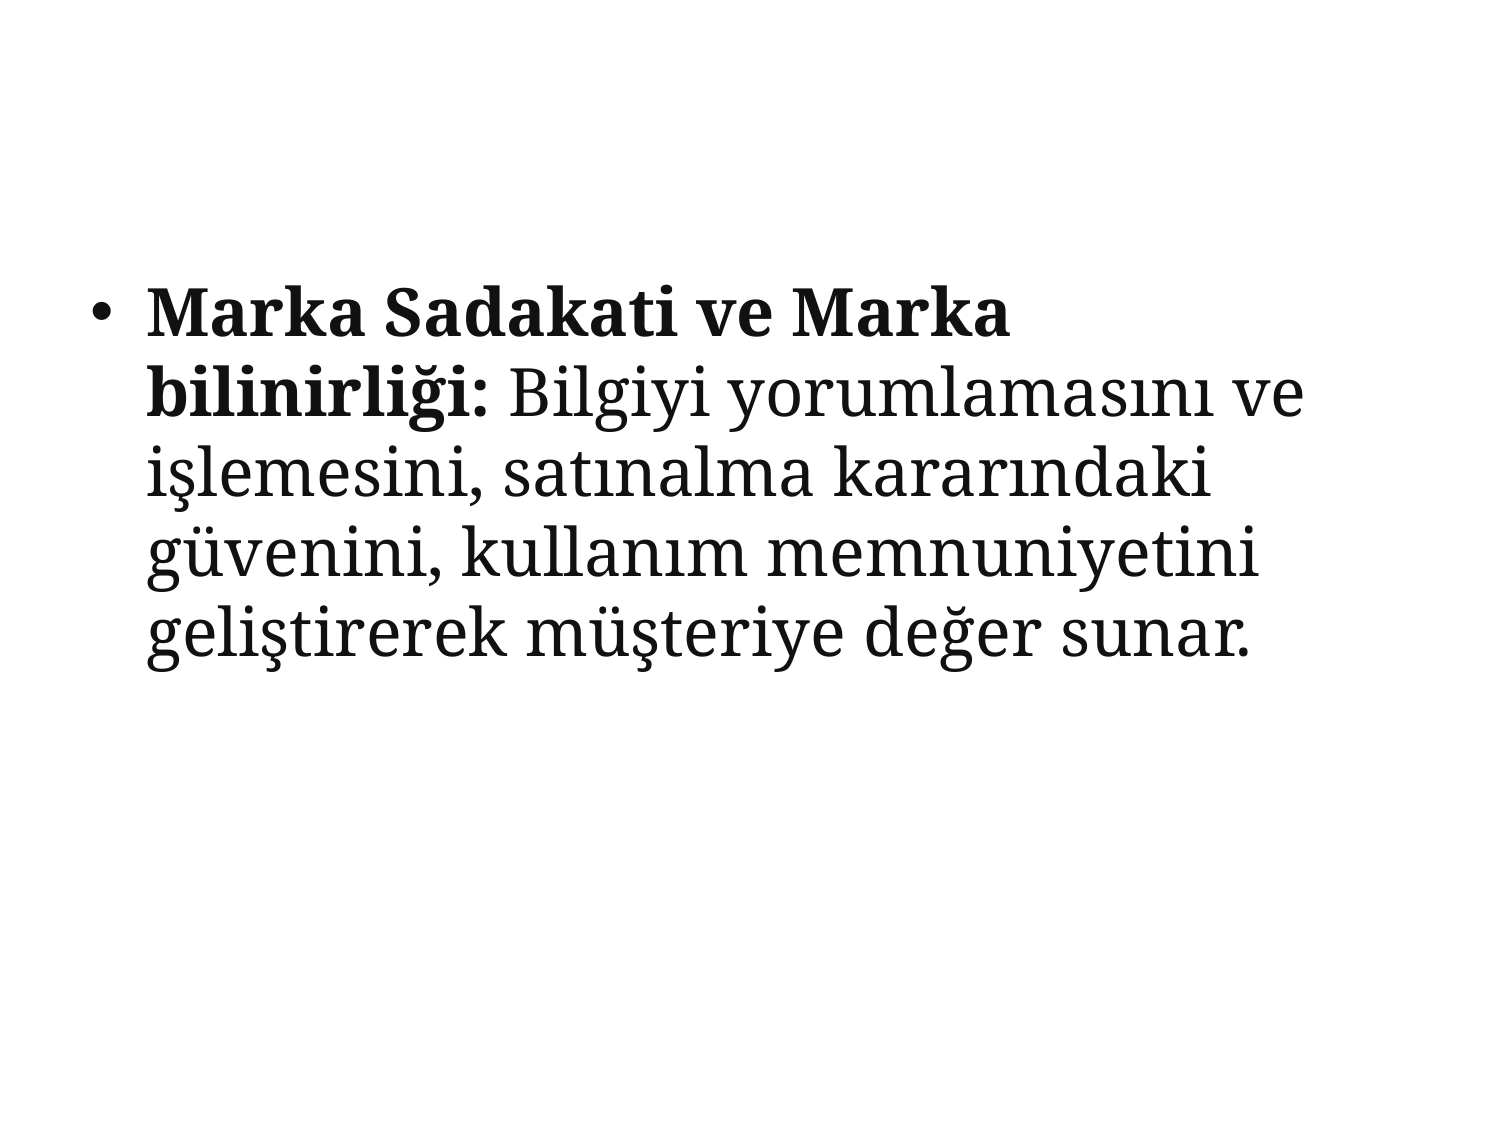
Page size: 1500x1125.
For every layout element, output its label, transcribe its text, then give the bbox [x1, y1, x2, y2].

list Marka Sadakati ve Marka bilinirliği: Bilgiyi yorumlamasını ve işlemesini, satınalma kararındaki güvenini, kullanım memnuniyetini geliştirerek müşteriye değer sunar. [75, 262, 1425, 1005]
